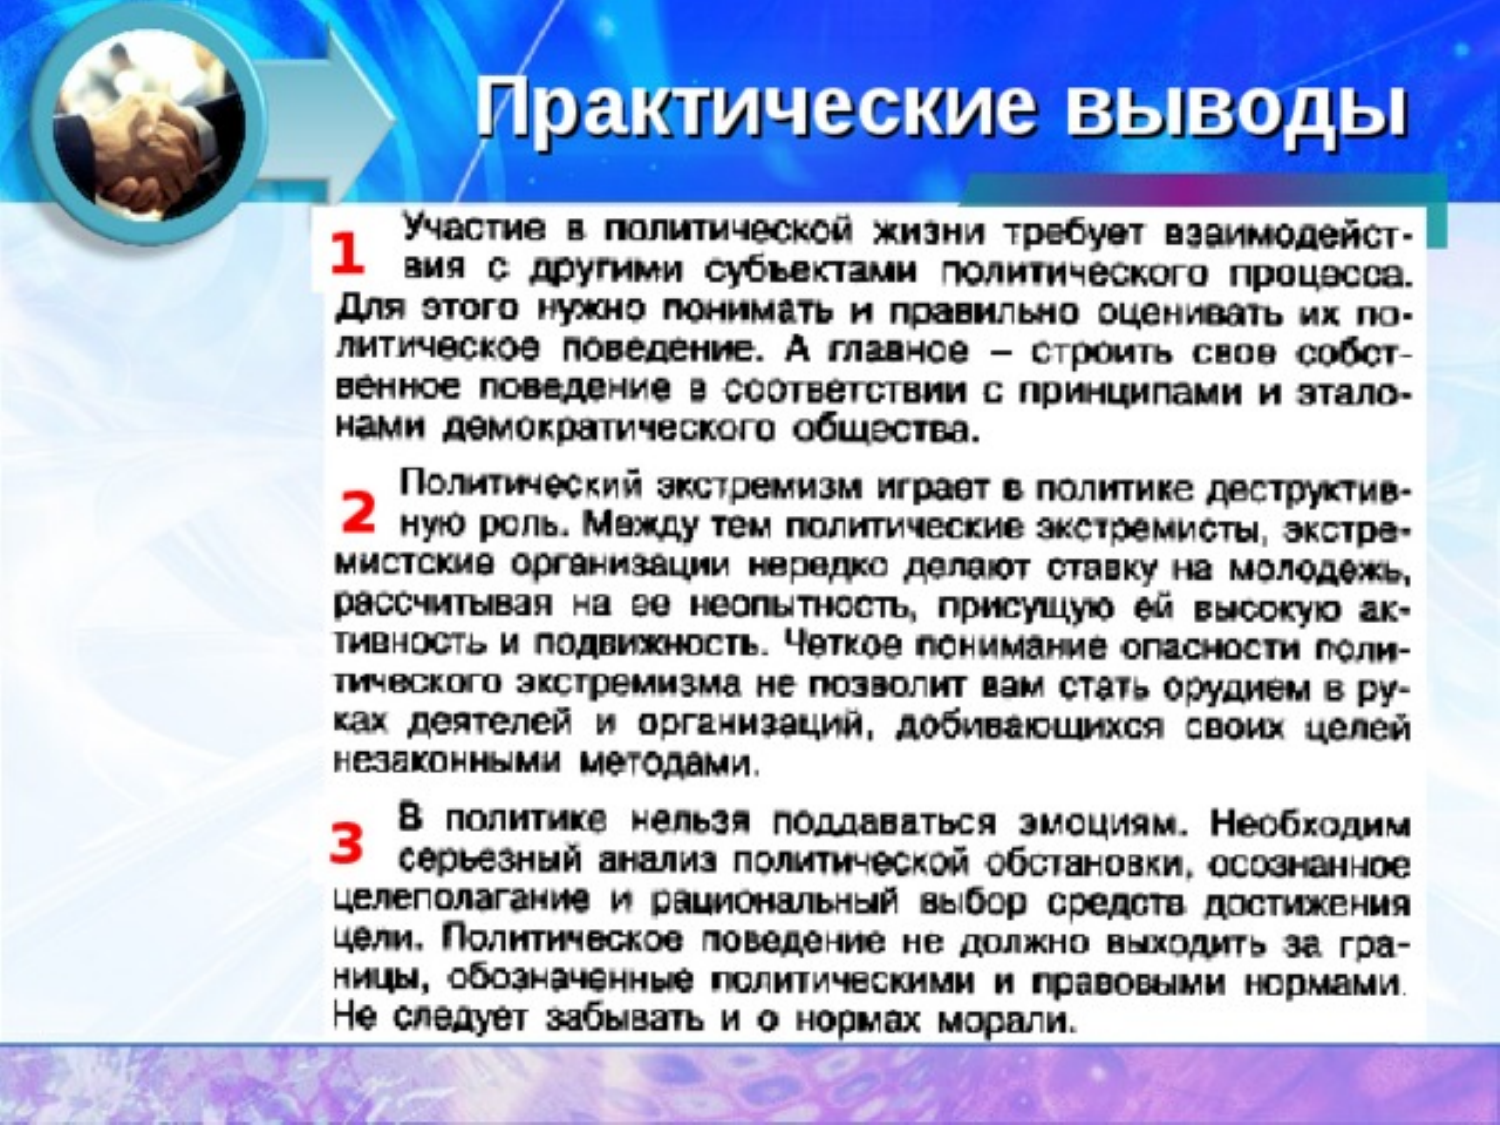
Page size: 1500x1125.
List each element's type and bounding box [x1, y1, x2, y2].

list [0, 0, 1500, 1125]
